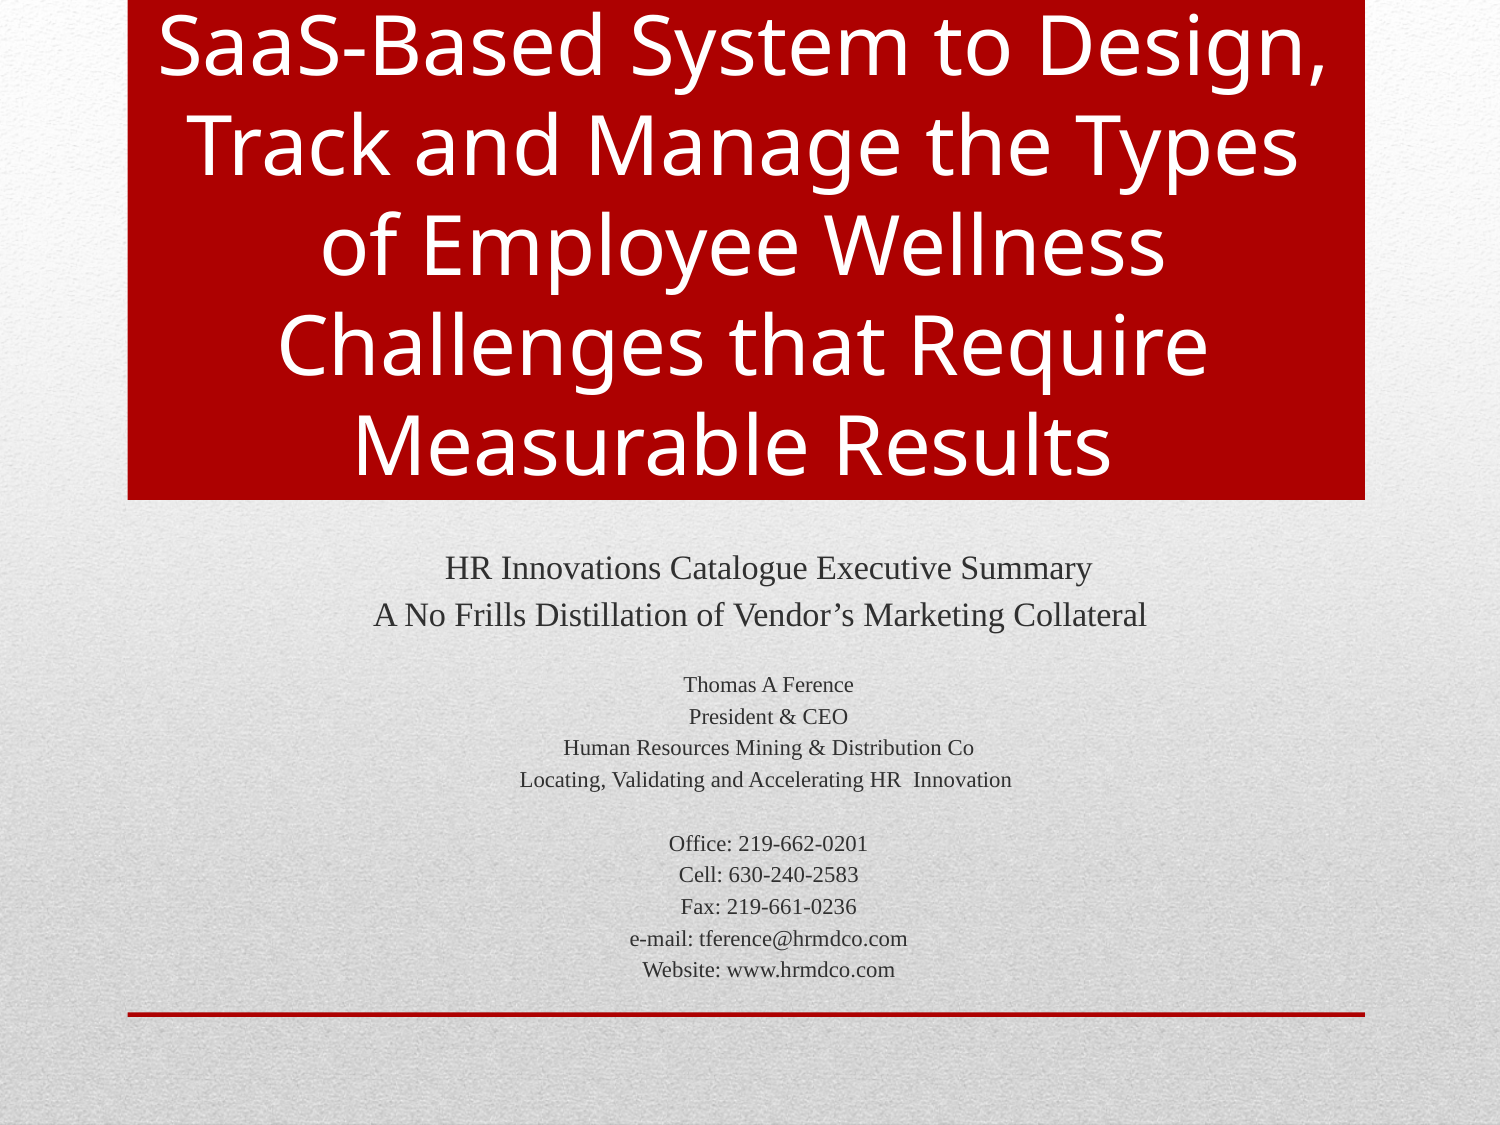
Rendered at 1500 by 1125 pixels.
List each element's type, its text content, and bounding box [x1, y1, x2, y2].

subtitle HR Innovations Catalogue Executive Summary A No Frills Distillation of Vendor’s Marketing Collateral Thomas A Ference President & CEO Human Resources Mining & Distribution Co Locating, Validating and Accelerating HR Innovation Office: 219-662-0201 Cell: 630-240-2583 Fax: 219-661-0236 e-mail: tference@hrmdco.com Website: www.hrmdco.com [125, 537, 1413, 1000]
title SaaS-Based System to Design, Track and Manage the Types of Employee Wellness Challenges that Require Measurable Results [125, 12, 1363, 500]
